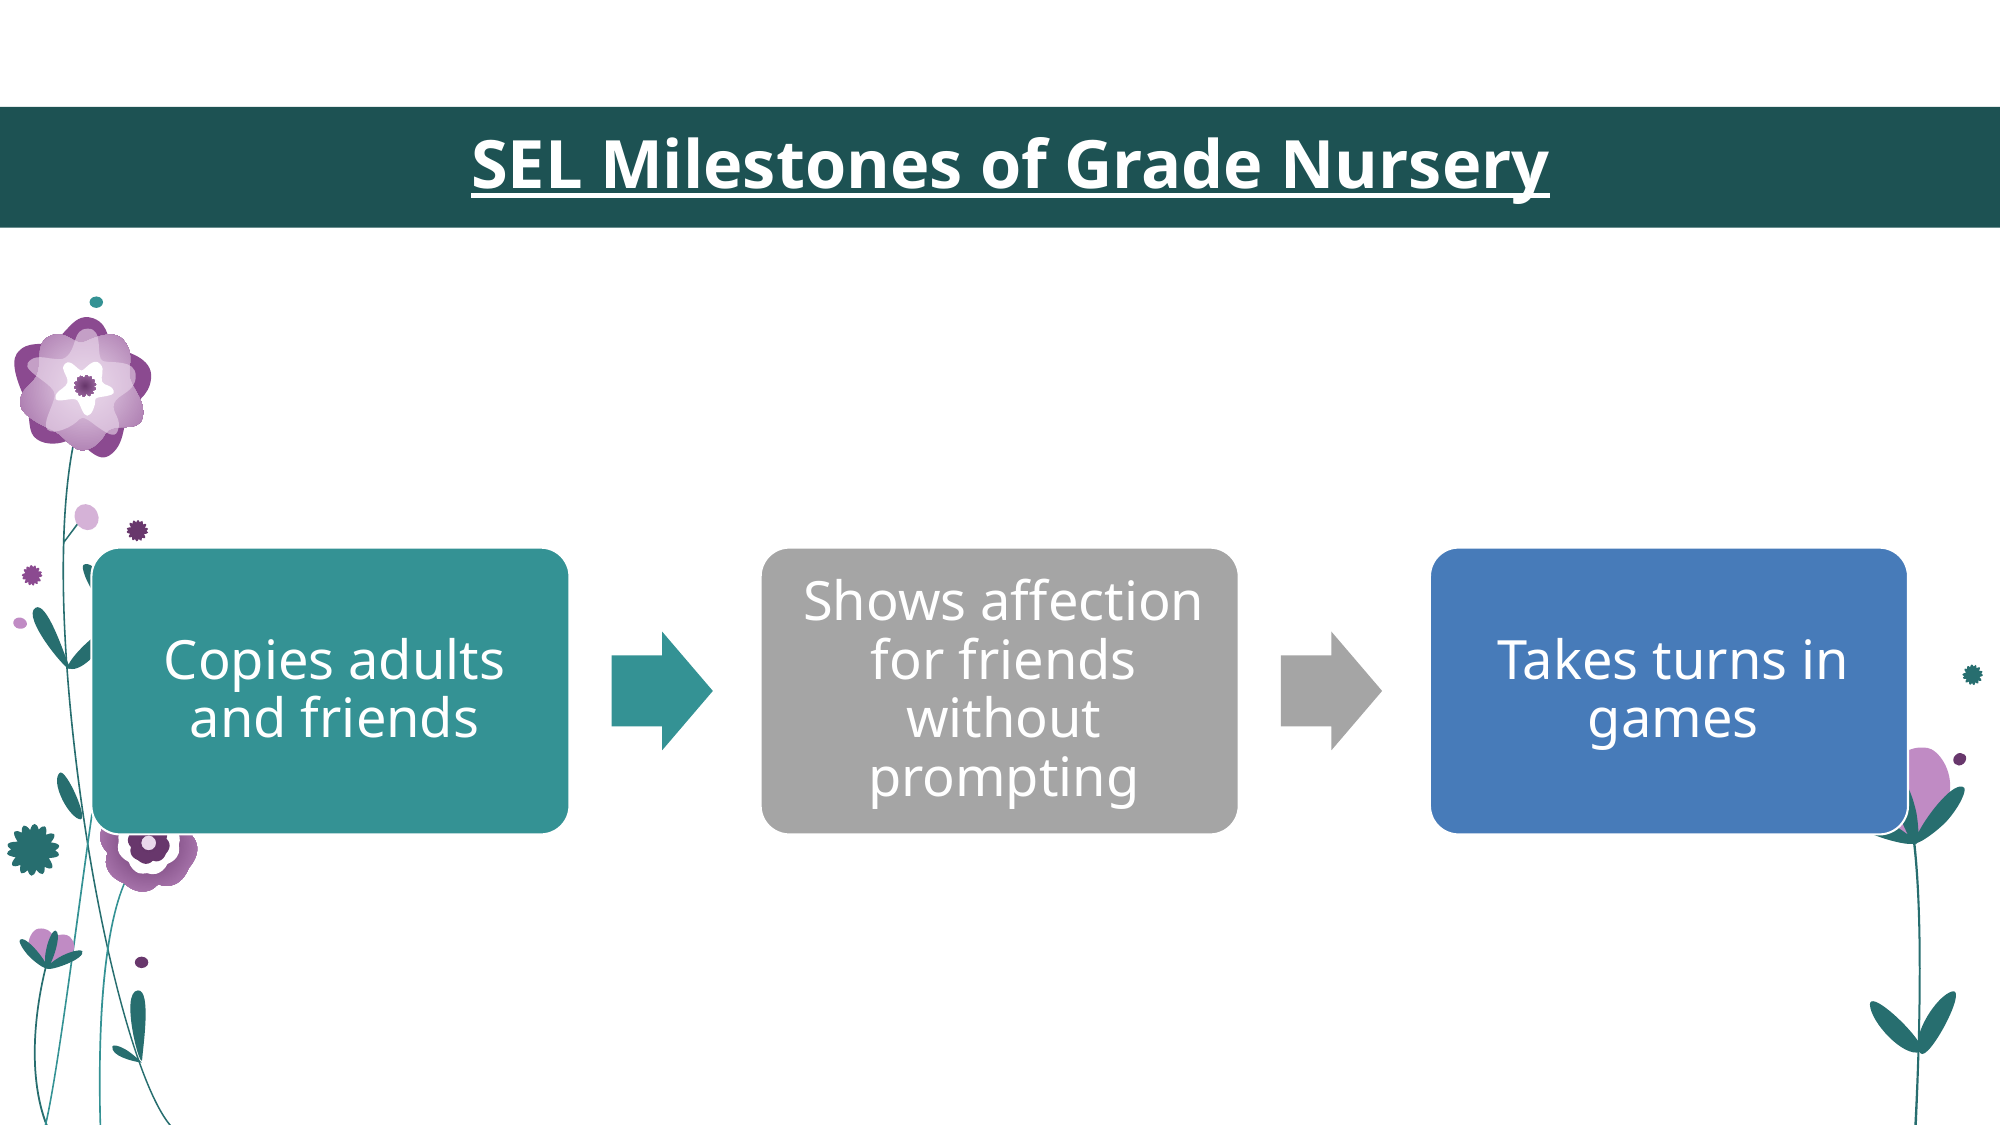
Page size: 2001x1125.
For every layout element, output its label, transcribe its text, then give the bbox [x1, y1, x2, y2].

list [89, 349, 1910, 1033]
text_box [0, 106, 2000, 229]
title SEL Milestones of Grade Nursery [91, 105, 1931, 228]
